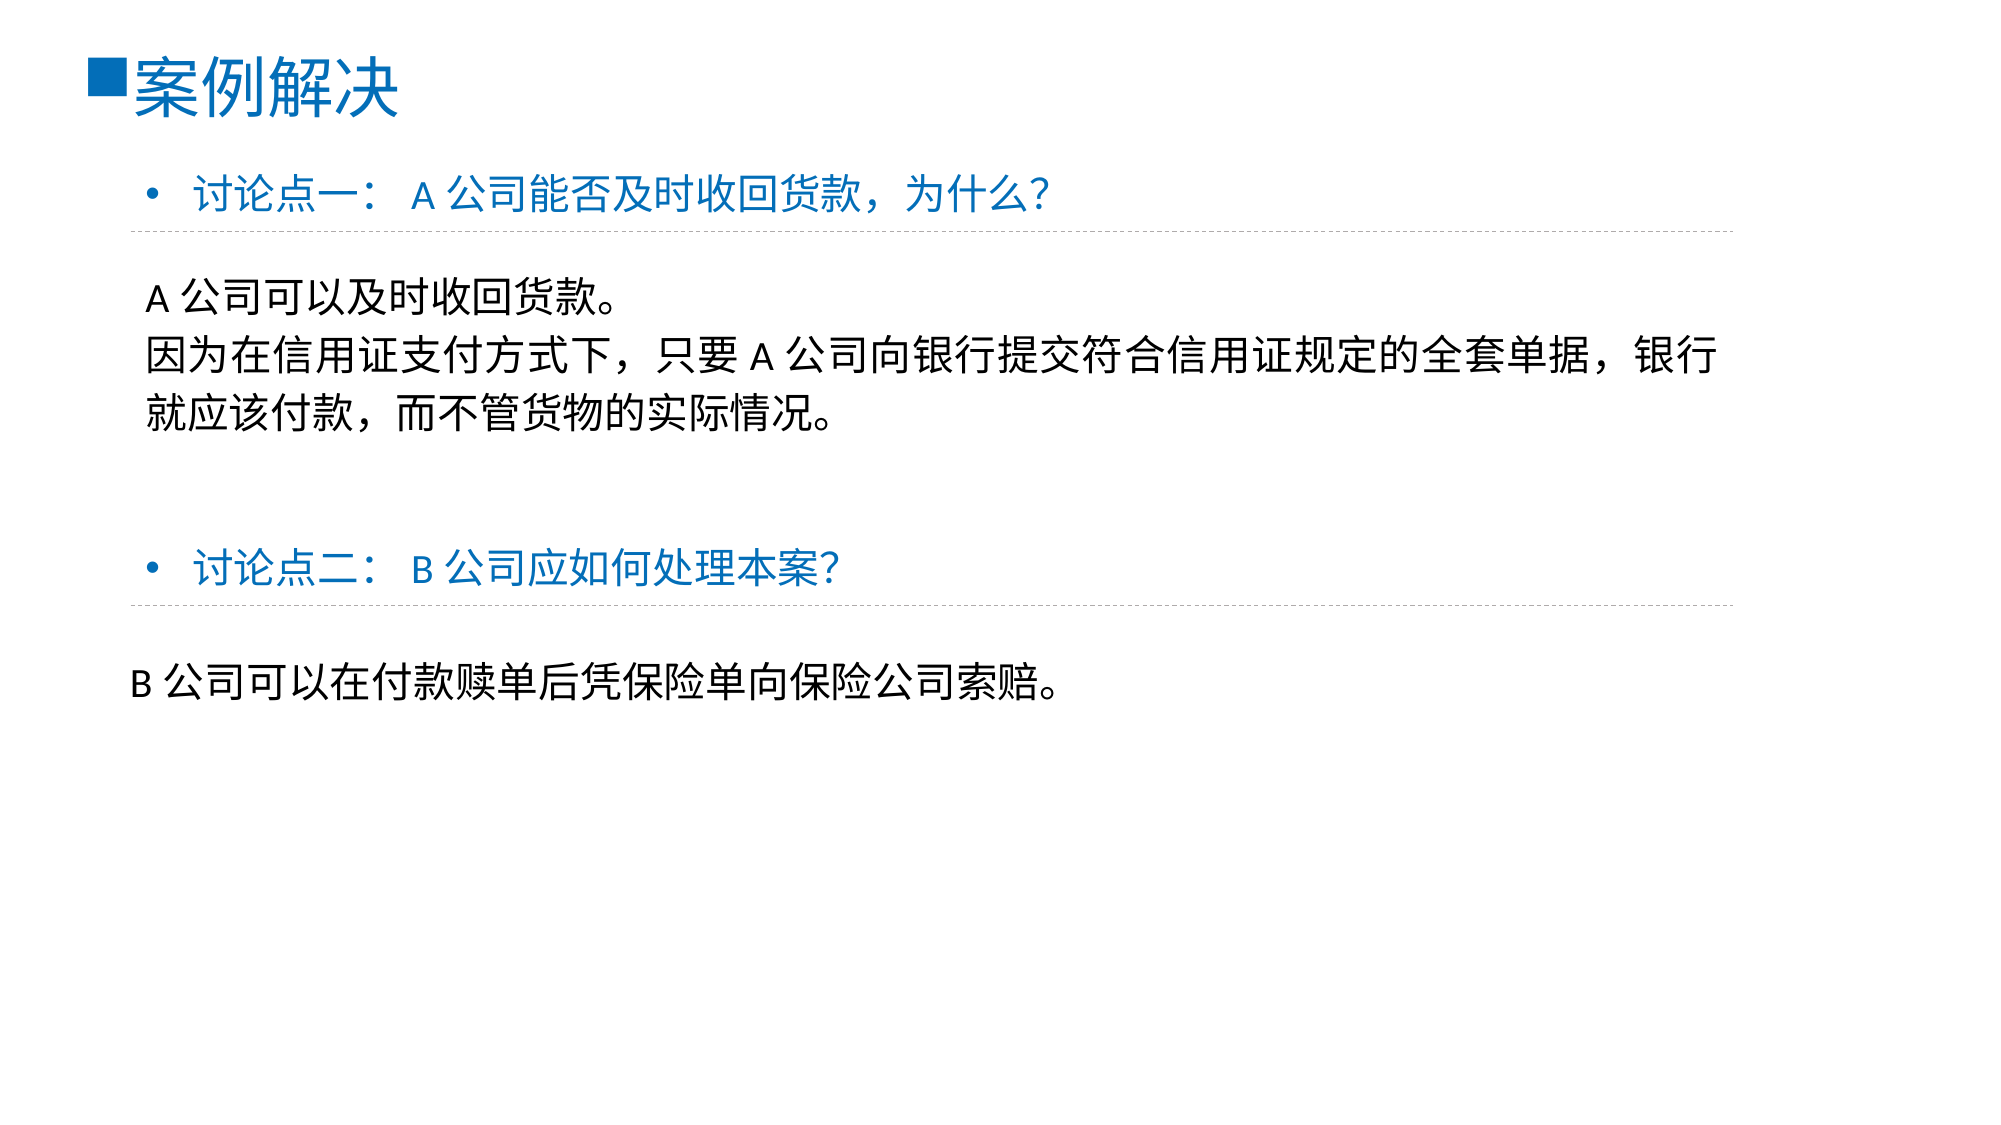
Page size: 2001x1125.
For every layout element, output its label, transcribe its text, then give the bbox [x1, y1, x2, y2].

text_box B公司可以在付款赎单后凭保险单向保险公司索赔。 [115, 644, 1718, 713]
text_box 讨论点一：A公司能否及时收回货款，为什么？ [130, 160, 1148, 226]
text_box 讨论点二：B公司应如何处理本案？ [130, 534, 1007, 600]
text_box 案例解决 [67, 38, 722, 134]
text_box A公司可以及时收回货款。 因为在信用证支付方式下，只要A公司向银行提交符合信用证规定的全套单据，银行就应该付款，而不管货物的实际情况。 [130, 254, 1733, 503]
